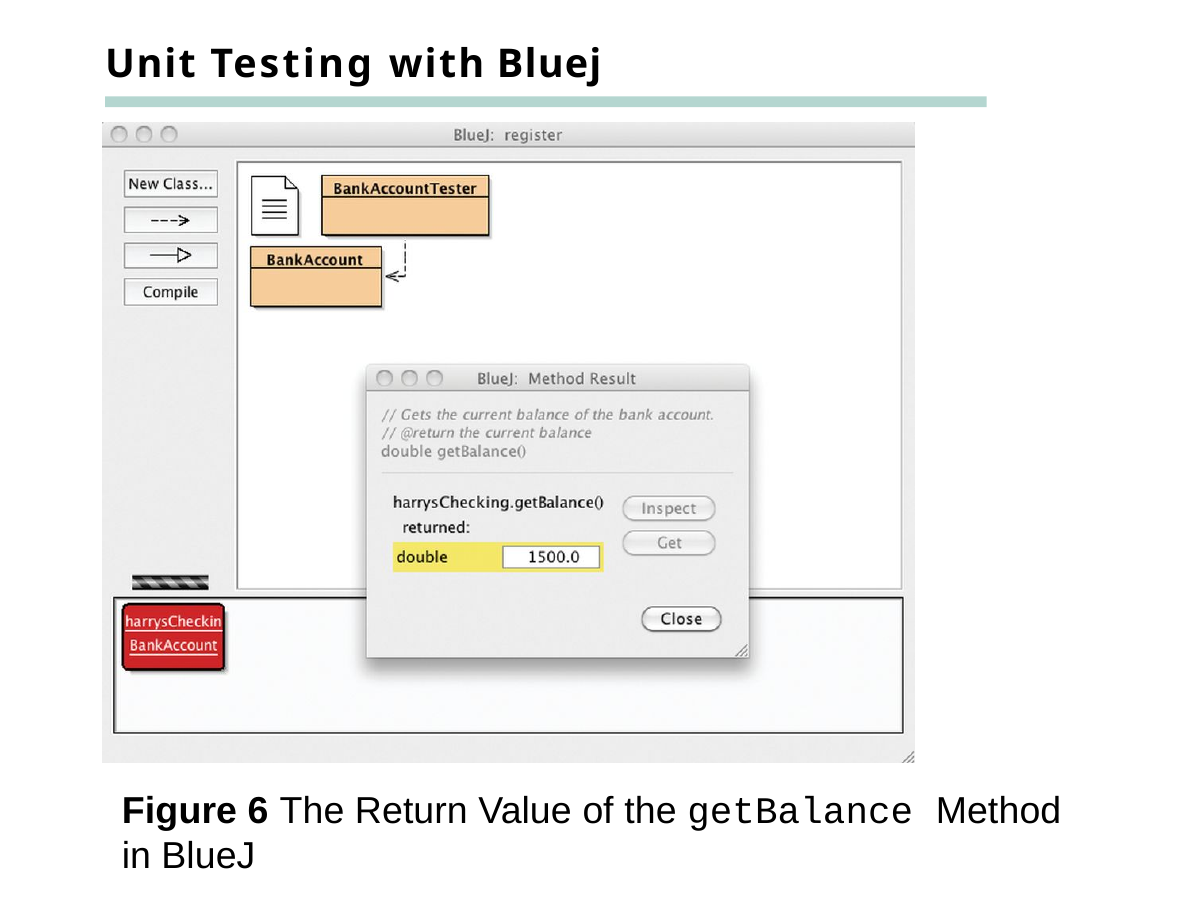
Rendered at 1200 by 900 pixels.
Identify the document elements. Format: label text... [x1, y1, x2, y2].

picture [102, 122, 915, 764]
text_box Figure 6 The Return Value of the getBalance Method in BlueJ [105, 778, 1106, 884]
title Unit Testing with Bluej [102, 37, 1097, 188]
